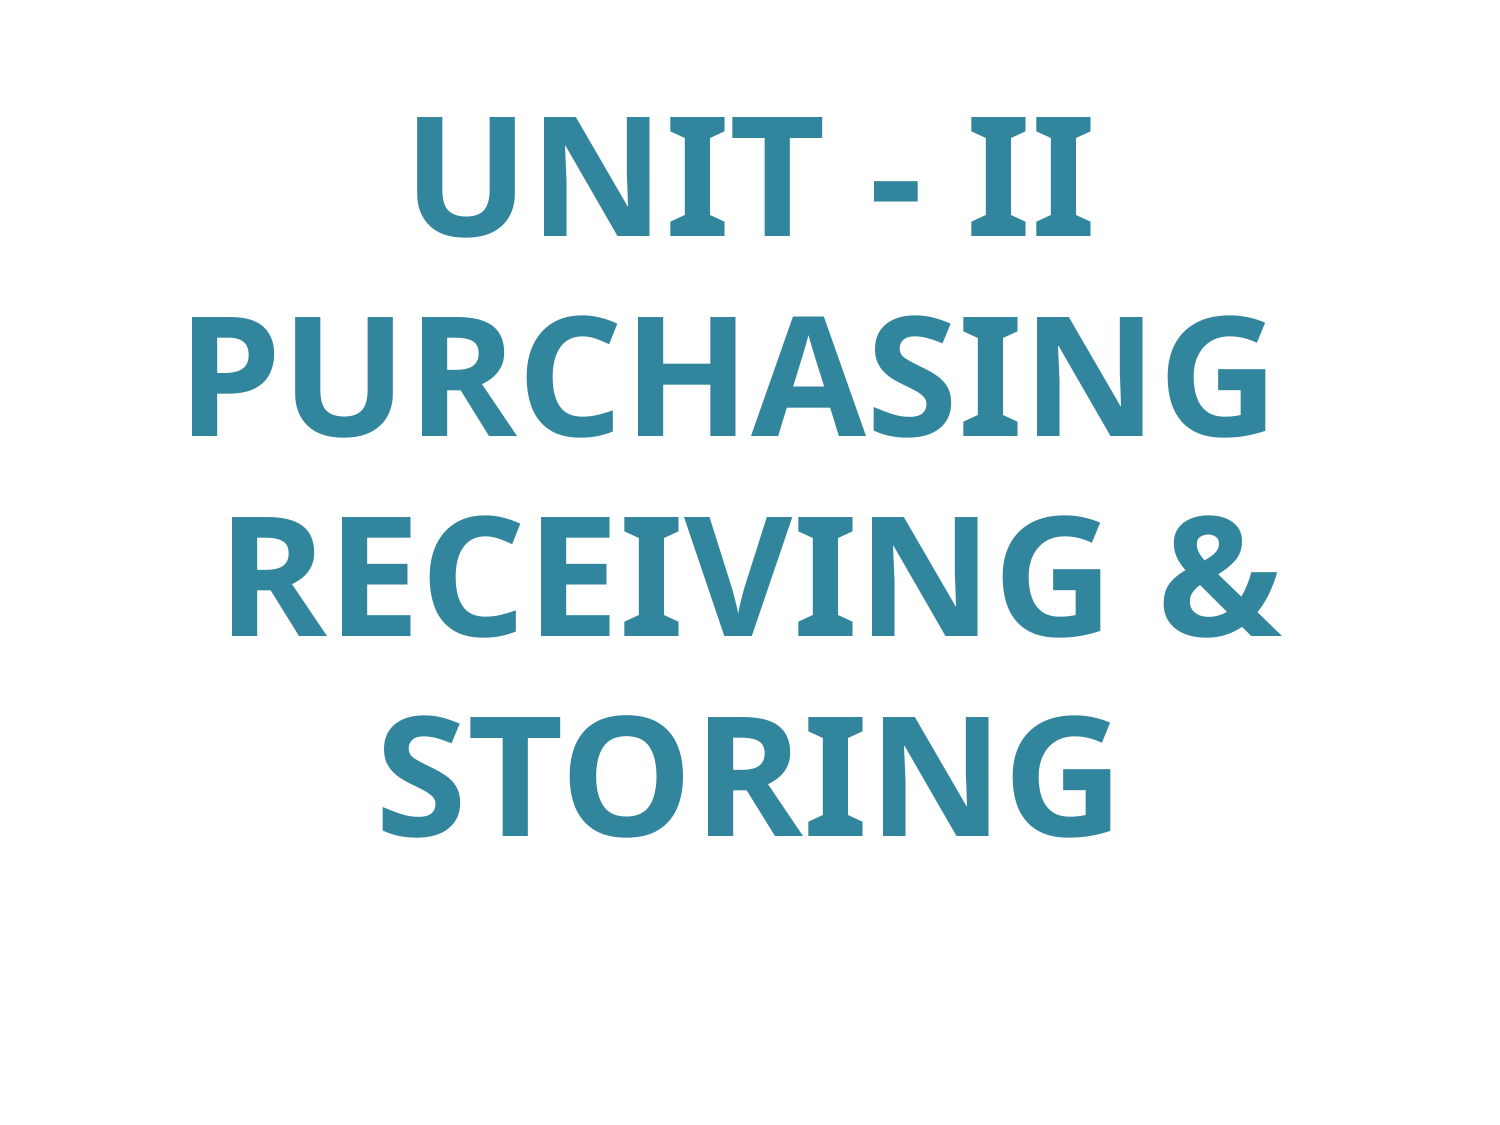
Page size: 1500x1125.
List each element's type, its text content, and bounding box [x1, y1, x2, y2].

title UNIT - II PURCHASING RECEIVING & STORING [112, 349, 1388, 591]
